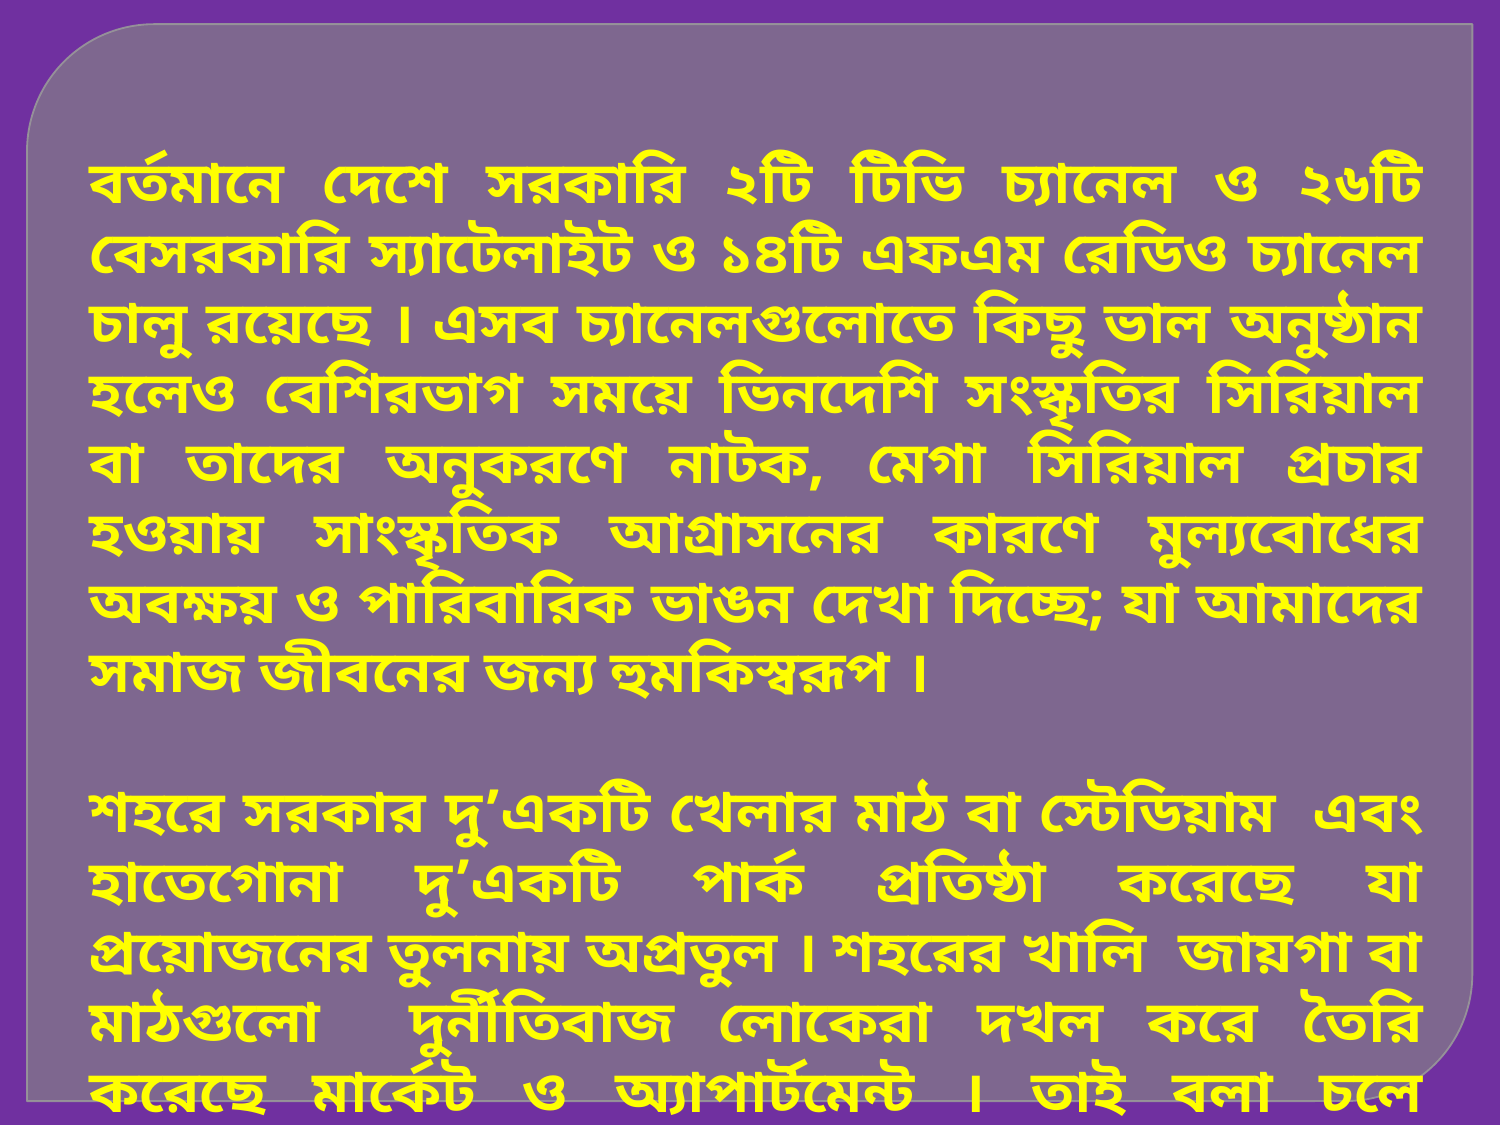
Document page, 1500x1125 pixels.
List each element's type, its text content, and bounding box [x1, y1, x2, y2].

text_box বর্তমানে দেশে সরকারি ২টি টিভি চ্যানেল ও ২৬টি বেসরকারি স্যাটেলাইট ও ১৪টি এফএম রেডিও চ্যানেল চালু রয়েছে । এসব চ্যানেলগুলোতে কিছু ভাল অনুষ্ঠান হলেও বেশিরভাগ সময়ে ভিনদেশি সংস্কৃতির সিরিয়াল বা তাদের অনুকরণে নাটক, মেগা সিরিয়াল প্রচার হওয়ায় সাংস্কৃতিক আগ্রাসনের কারণে মুল্যবোধের অবক্ষয় ও পারিবারিক ভাঙন দেখা দিচ্ছে; যা আমাদের সমাজ জীবনের জন্য হুমকিস্বরূপ । শহরে সরকার দু’একটি খেলার মাঠ বা স্টেডিয়াম এবং হাতেগোনা দু’একটি পার্ক প্রতিষ্ঠা করেছে যা প্রয়োজনের তুলনায় অপ্রতুল । শহরের খালি জায়গা বা মাঠগুলো দুর্নীতিবাজ লোকেরা দখল করে তৈরি করেছে মার্কেট ও অ্যাপার্টমেন্ট । তাই বলা চলে আমাদের দেশের চিত্তবিনোদনের পরিস্থিতি মোটেও সন্তোষজনক নয় । [74, 137, 1438, 1125]
